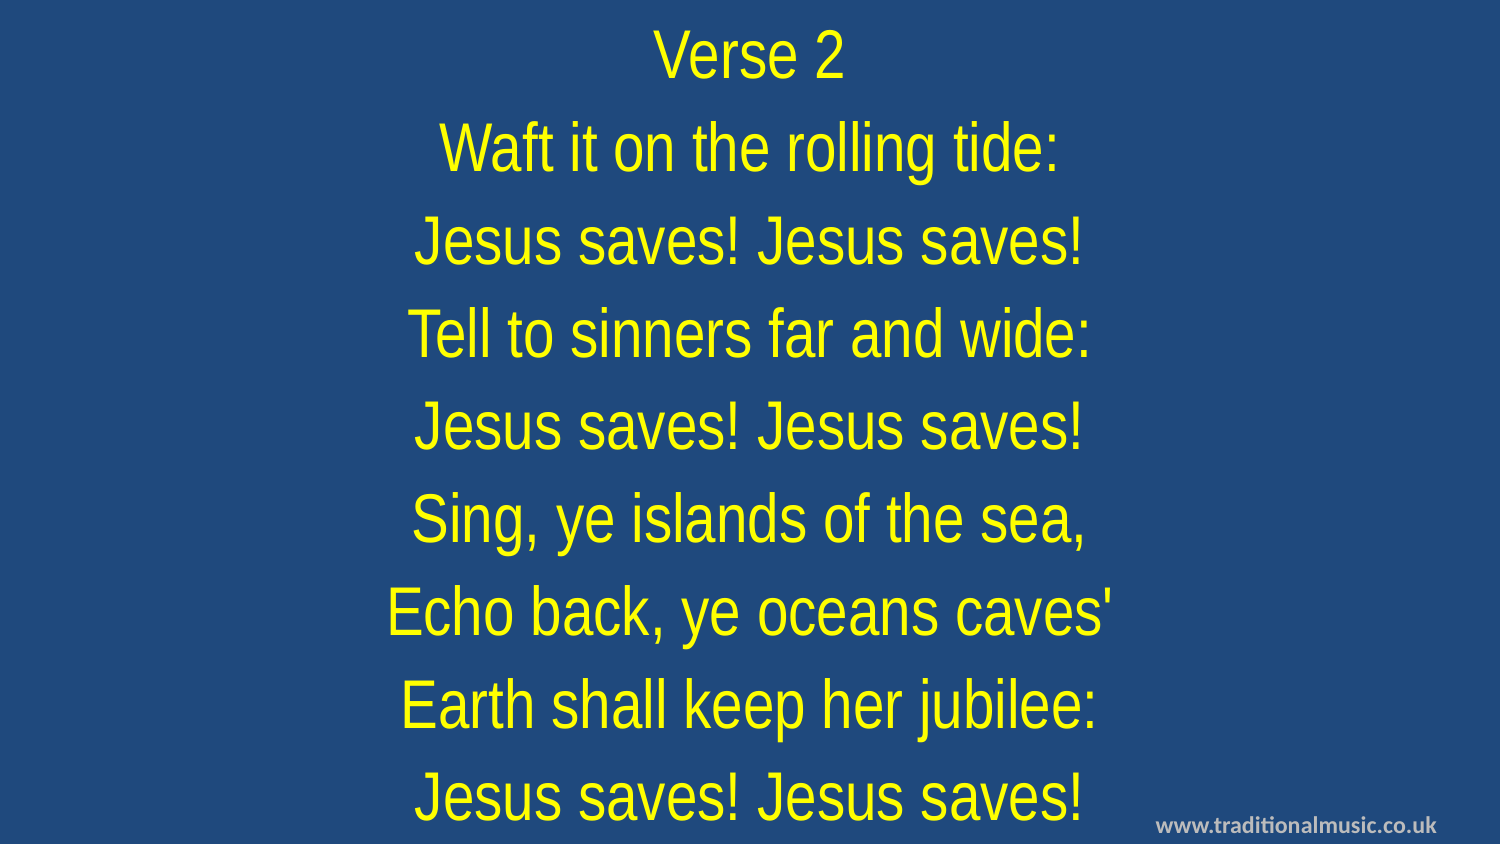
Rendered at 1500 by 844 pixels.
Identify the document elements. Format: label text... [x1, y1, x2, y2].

list Verse 2 Waft it on the rolling tide: Jesus saves! Jesus saves! Tell to sinners far and wide: Jesus saves! Jesus saves! Sing, ye islands of the sea, Echo back, ye oceans caves' Earth shall keep her jubilee: Jesus saves! Jesus saves! [0, 0, 1500, 844]
